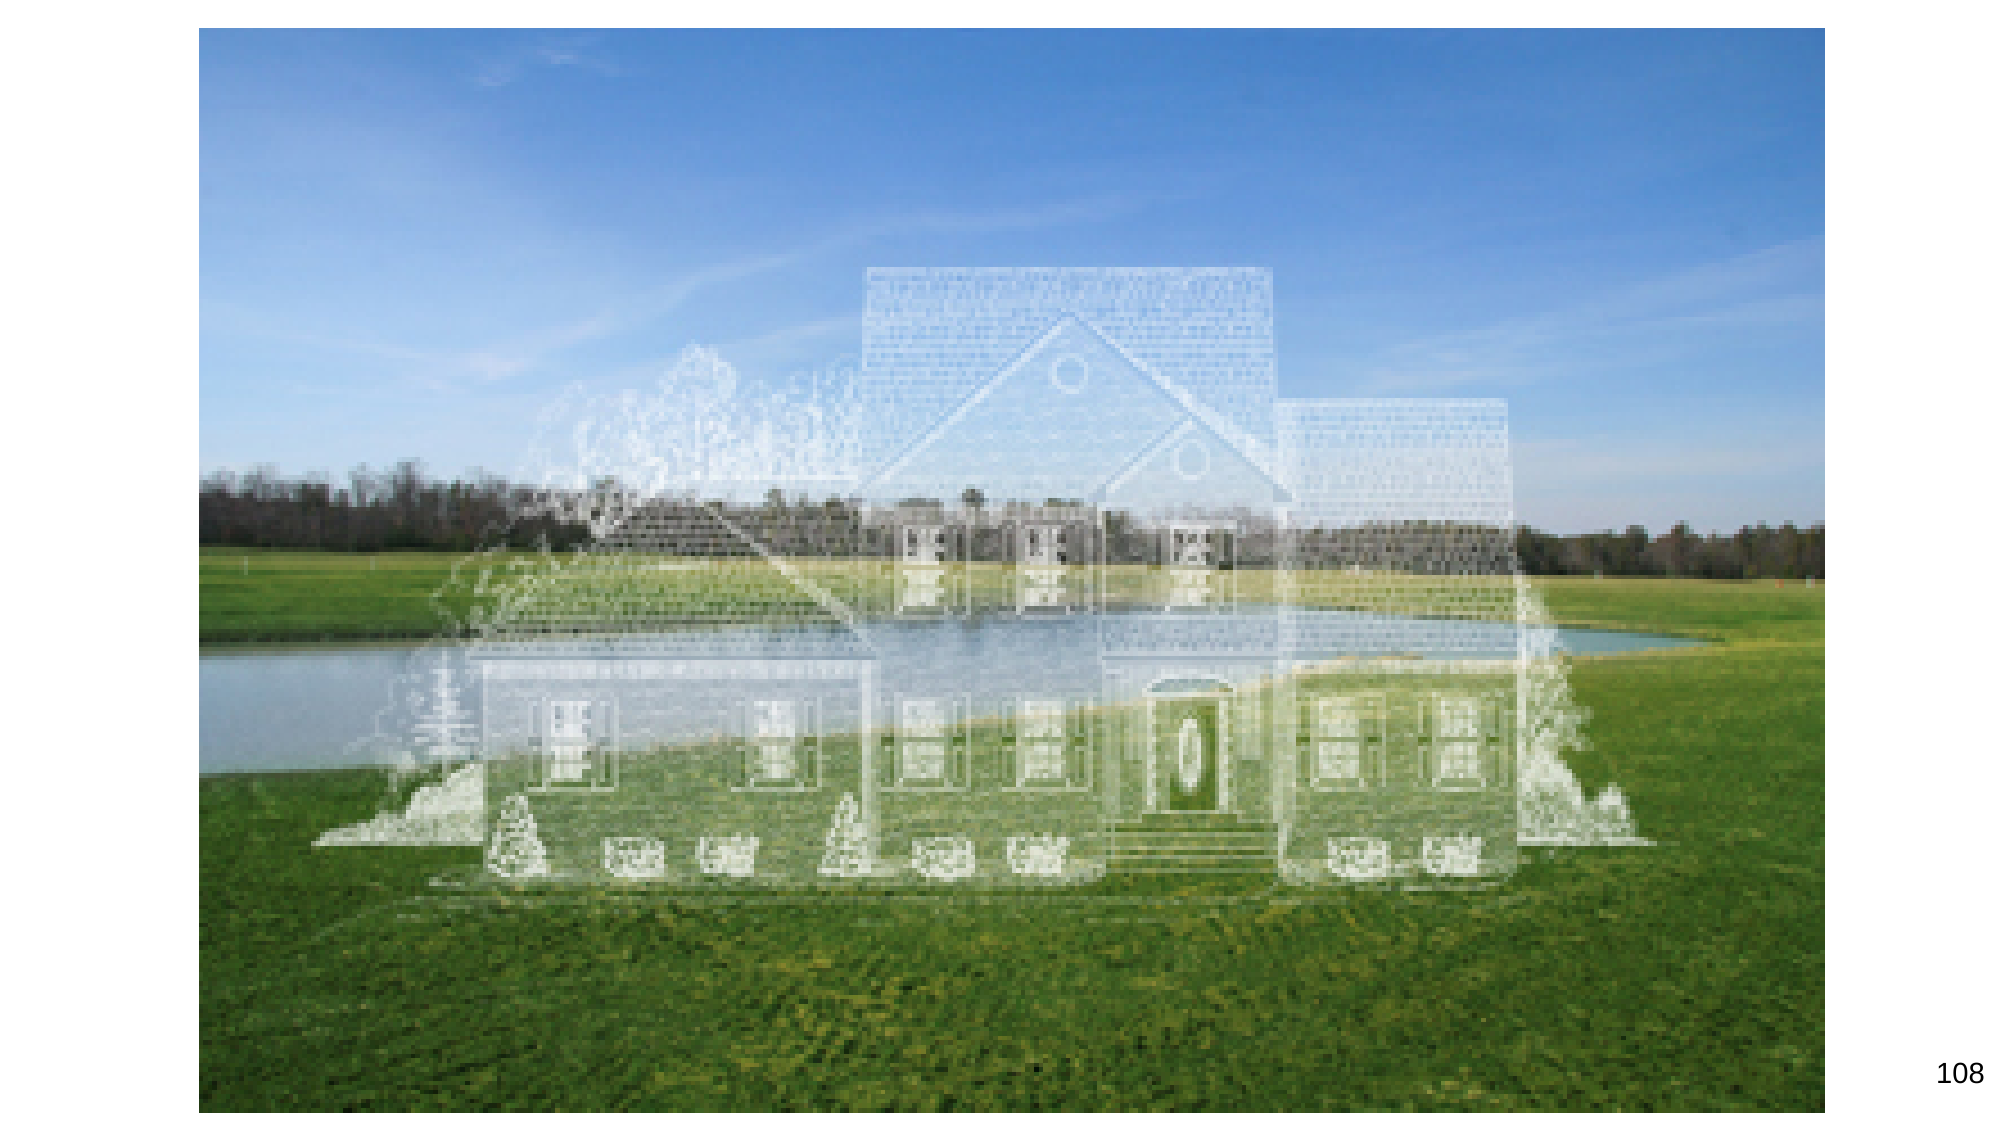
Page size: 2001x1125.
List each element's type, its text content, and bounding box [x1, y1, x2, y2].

picture [198, 28, 1825, 1113]
slide_number 108 [1533, 1046, 2000, 1125]
